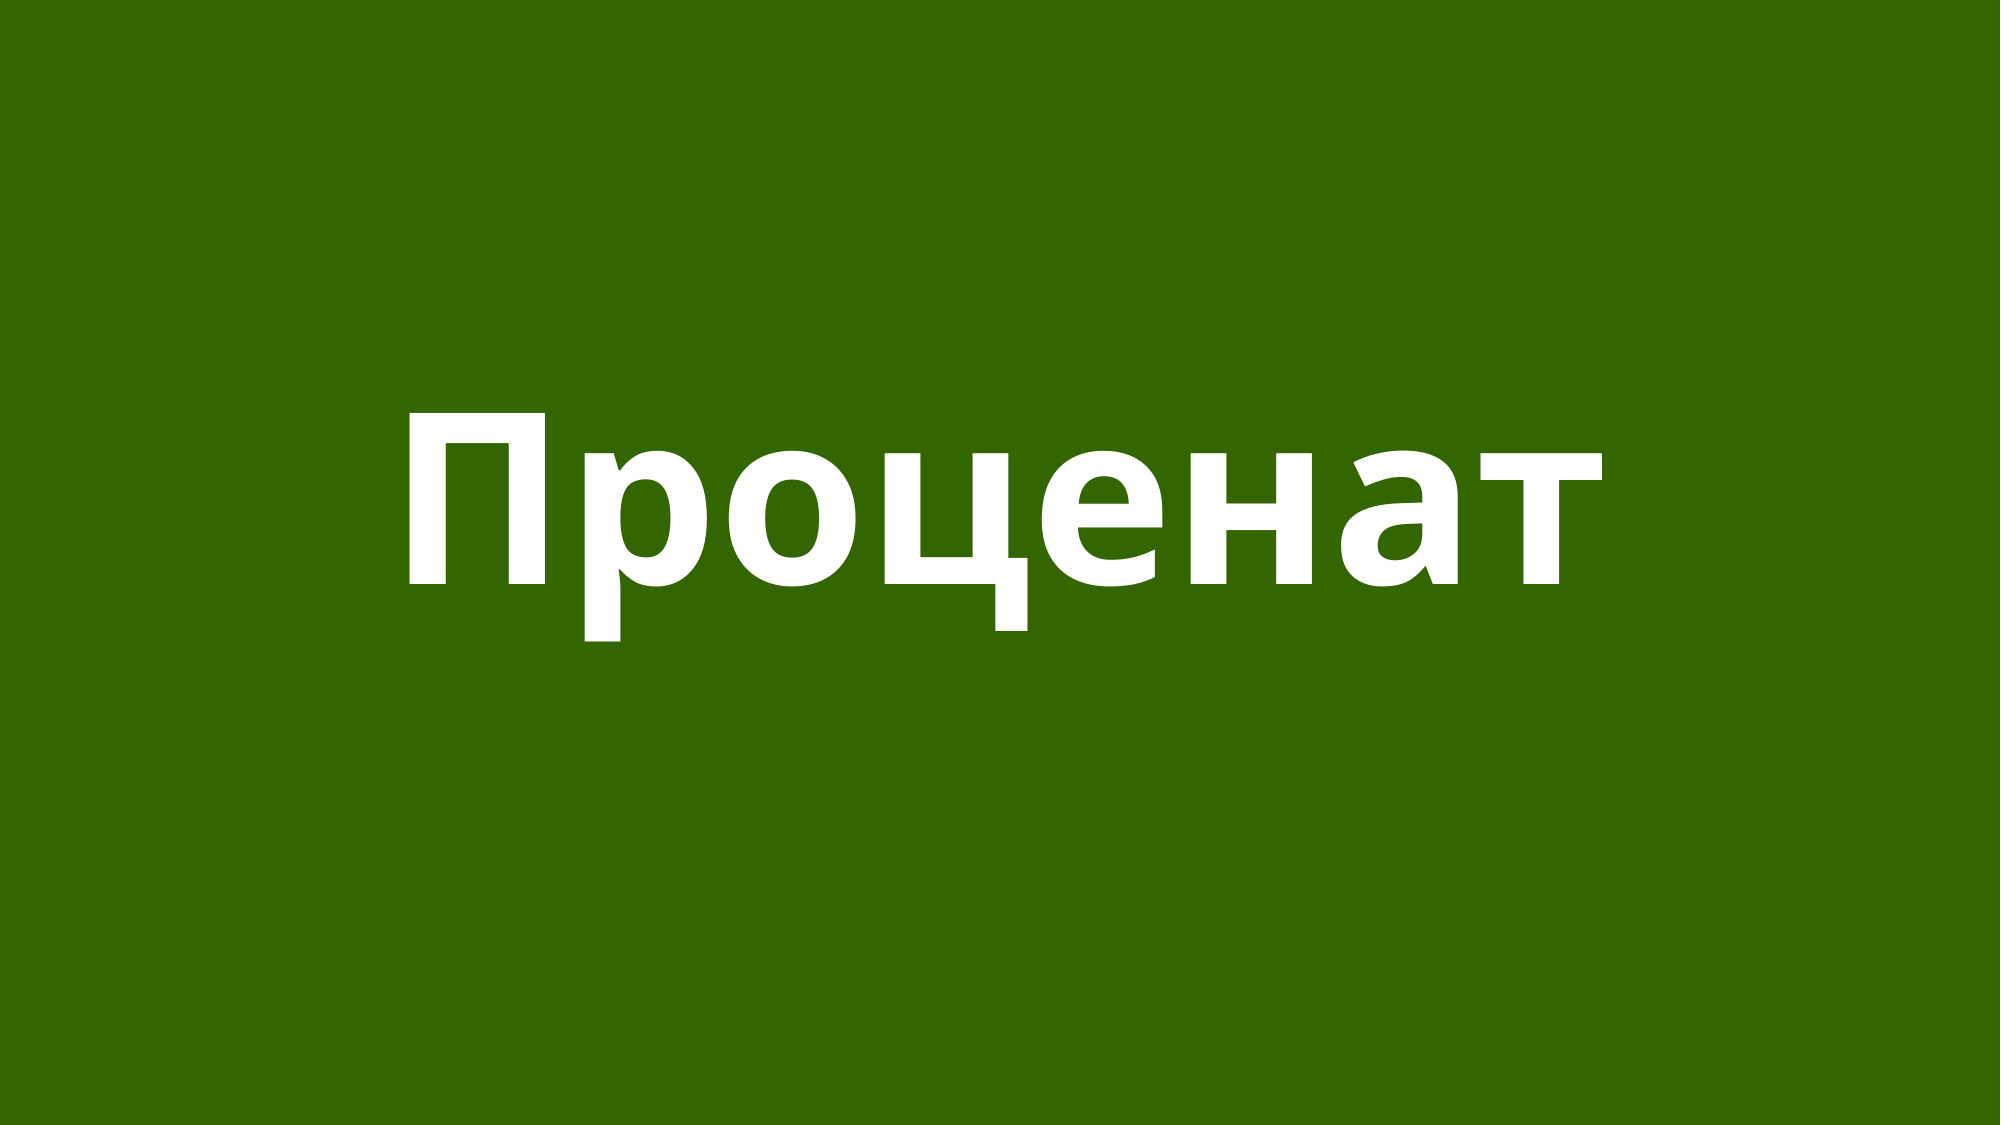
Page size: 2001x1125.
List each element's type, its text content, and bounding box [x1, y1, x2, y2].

title Проценат [248, 252, 1749, 644]
